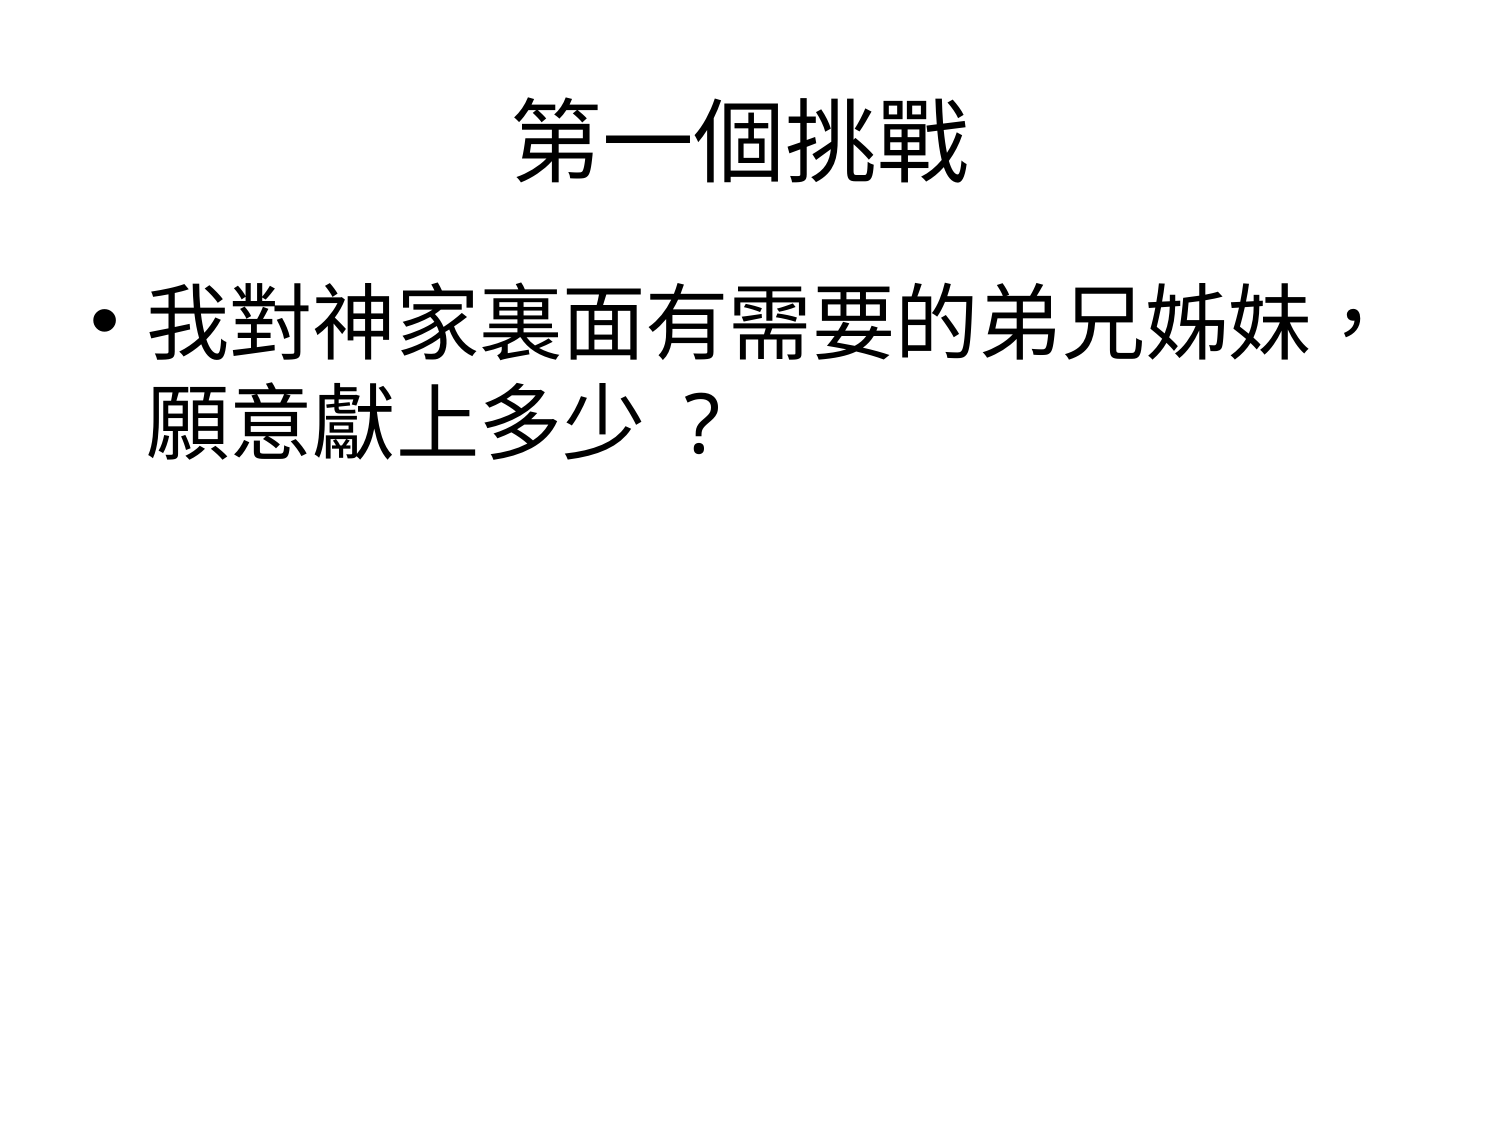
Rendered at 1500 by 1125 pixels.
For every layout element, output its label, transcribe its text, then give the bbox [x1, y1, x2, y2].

list 我對神家裏面有需要的弟兄姊妹， 願意獻上多少 ? [75, 262, 1425, 1005]
title 第一個挑戰 [75, 45, 1425, 233]
